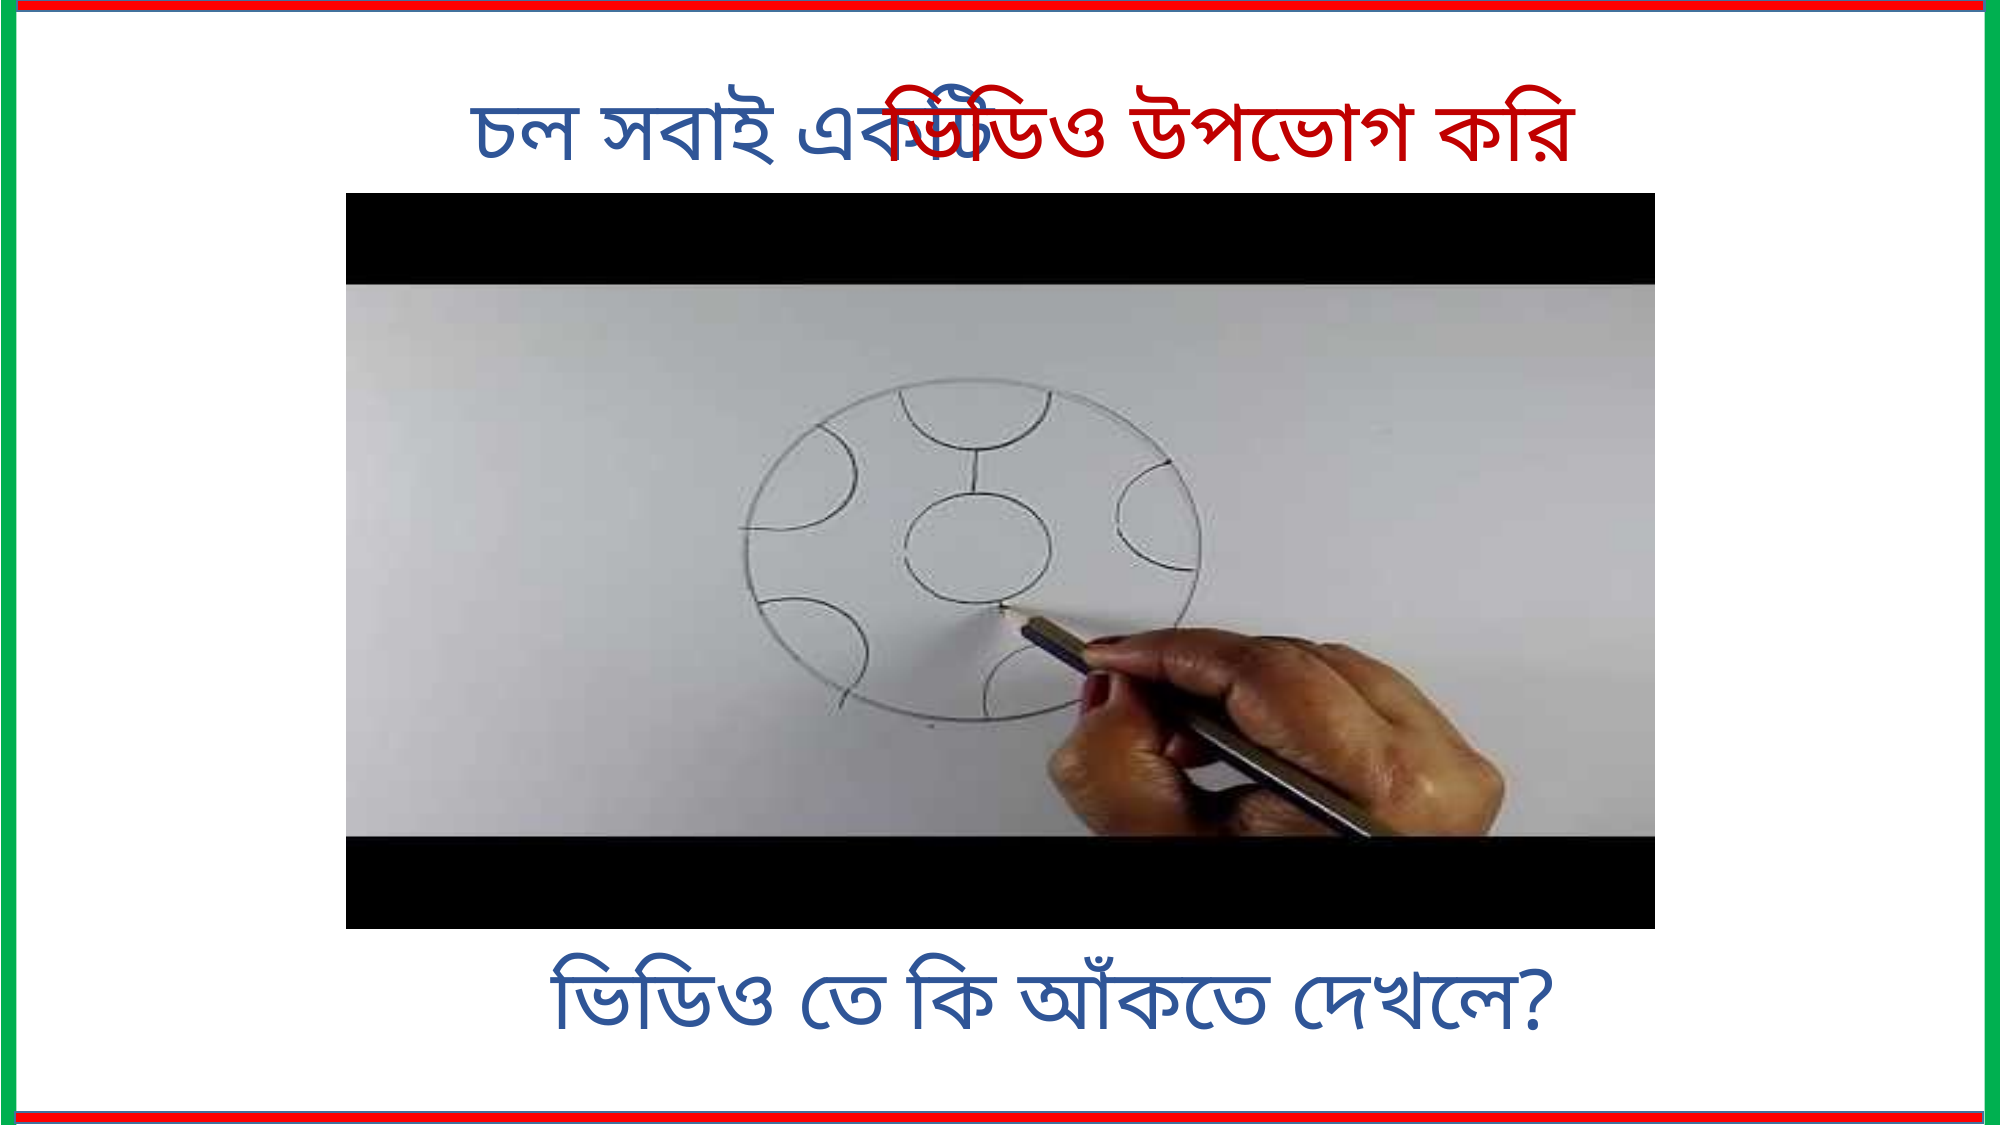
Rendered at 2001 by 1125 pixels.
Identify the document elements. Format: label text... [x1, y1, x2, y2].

text_box [0, 0, 18, 1125]
text_box [16, 0, 1986, 12]
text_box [345, 192, 1656, 930]
text_box [1984, 0, 2000, 1125]
text_box ভিডিও উপভোগ করি [868, 70, 1591, 186]
text_box ভিডিও তে কি আঁকতে দেখলে? [536, 939, 1570, 1054]
text_box [14, 1111, 1984, 1124]
text_box চল সবাই একটি [456, 69, 1010, 185]
